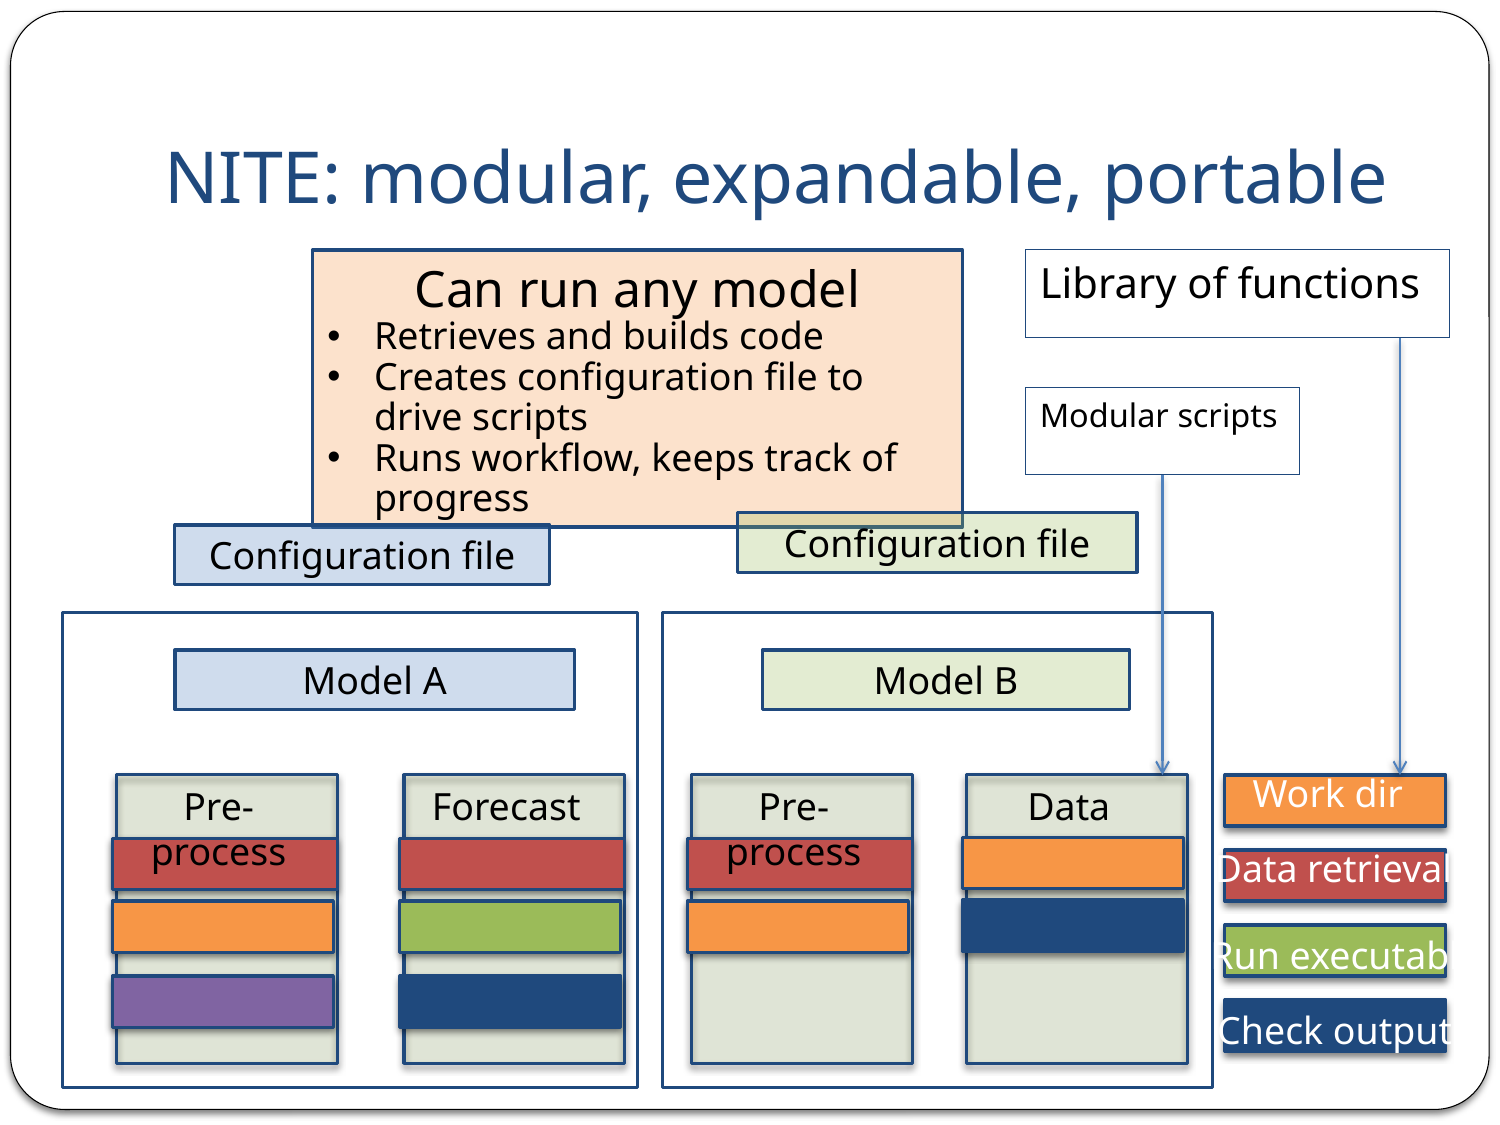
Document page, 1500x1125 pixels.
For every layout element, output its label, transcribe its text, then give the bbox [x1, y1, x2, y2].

text_box [62, 612, 638, 1088]
text_box Configuration file [737, 512, 1138, 573]
text_box Model B [762, 649, 1130, 710]
text_box [1224, 774, 1447, 827]
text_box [687, 774, 913, 1064]
title NITE: modular, expandable, portable [150, 45, 1425, 233]
text_box Run executable [1195, 924, 1496, 985]
text_box Work dir [1237, 762, 1418, 823]
text_box Data retrieval [1199, 837, 1467, 898]
text_box Can run any model Retrieves and builds code Creates configuration file to drive scripts Runs workflow, keeps track of progress [312, 249, 963, 527]
text_box [1224, 898, 1447, 902]
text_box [399, 774, 626, 1064]
text_box Library of functions [1025, 249, 1450, 338]
text_box Model A [174, 649, 575, 710]
text_box Configuration file [174, 524, 550, 585]
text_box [112, 774, 338, 1064]
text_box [962, 774, 1188, 1064]
text_box Check output [1202, 999, 1468, 1060]
text_box [662, 612, 1213, 1088]
text_box Modular scripts [1025, 387, 1300, 475]
